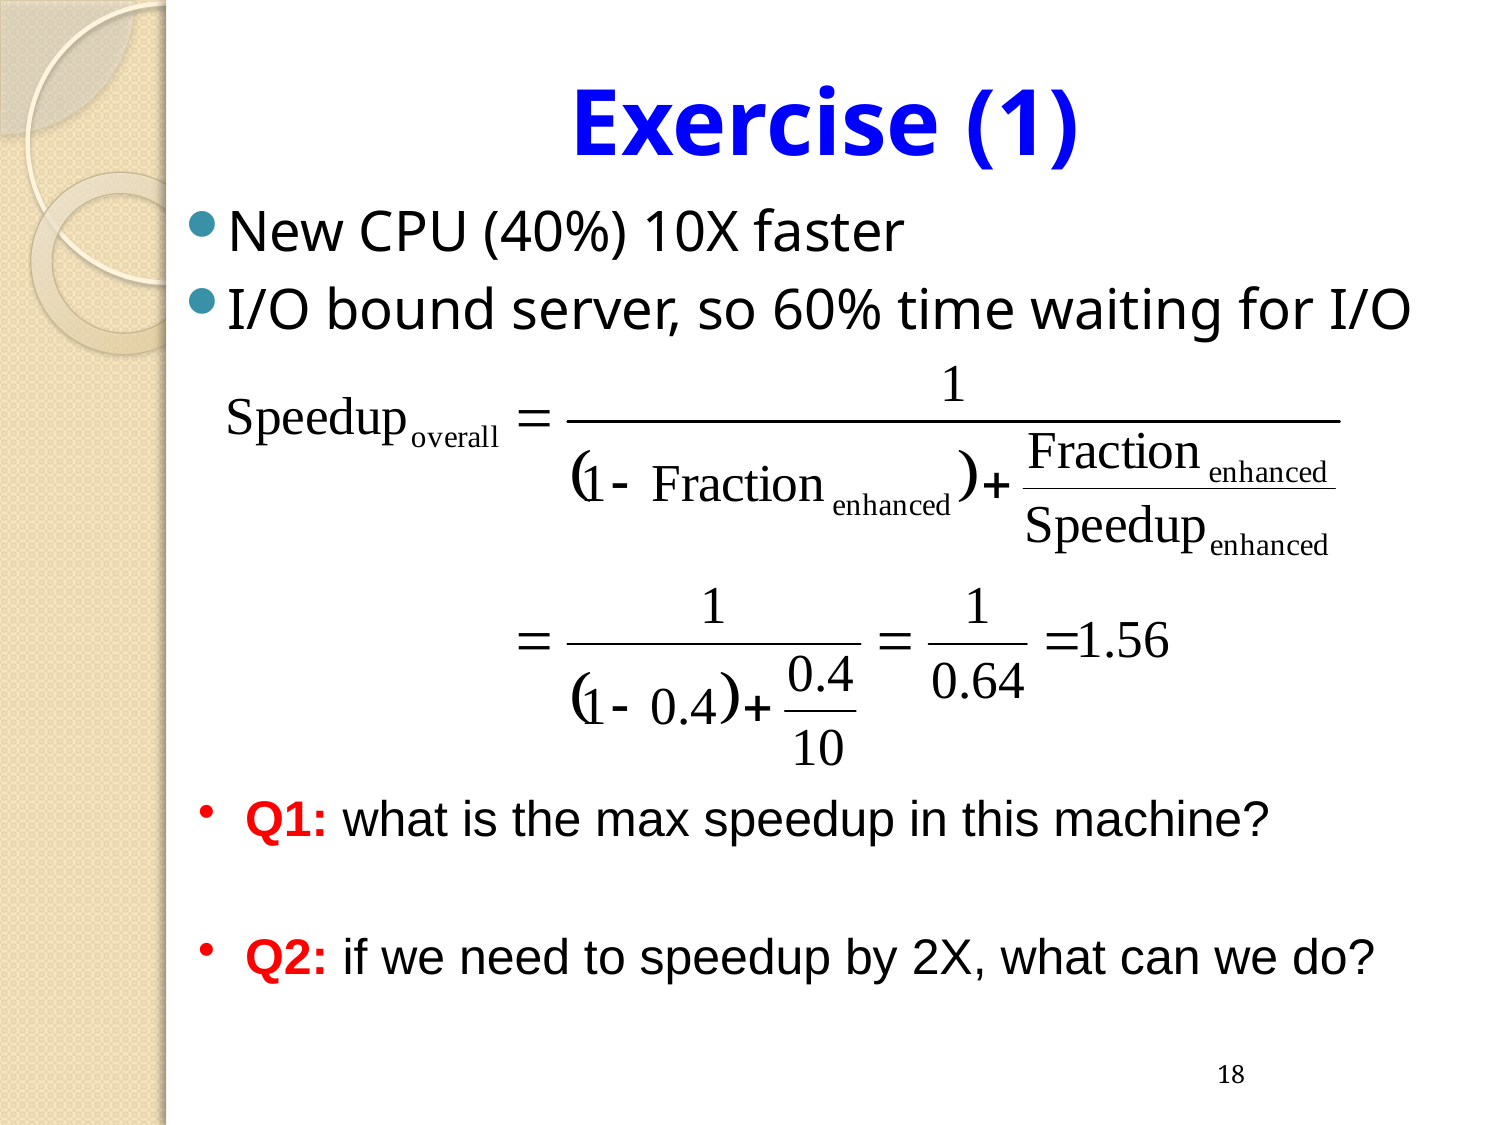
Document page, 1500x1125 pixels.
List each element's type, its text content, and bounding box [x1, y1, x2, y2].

slide_number 18 [1074, 1052, 1388, 1100]
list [219, 349, 1353, 777]
list New CPU (40%) 10X faster I/O bound server, so 60% time waiting for I/O [158, 188, 1471, 367]
title Exercise (1) [169, 42, 1481, 194]
text_box Q1: what is the max speedup in this machine? Q2: if we need to speedup by 2X, what can we do? [183, 785, 1496, 965]
